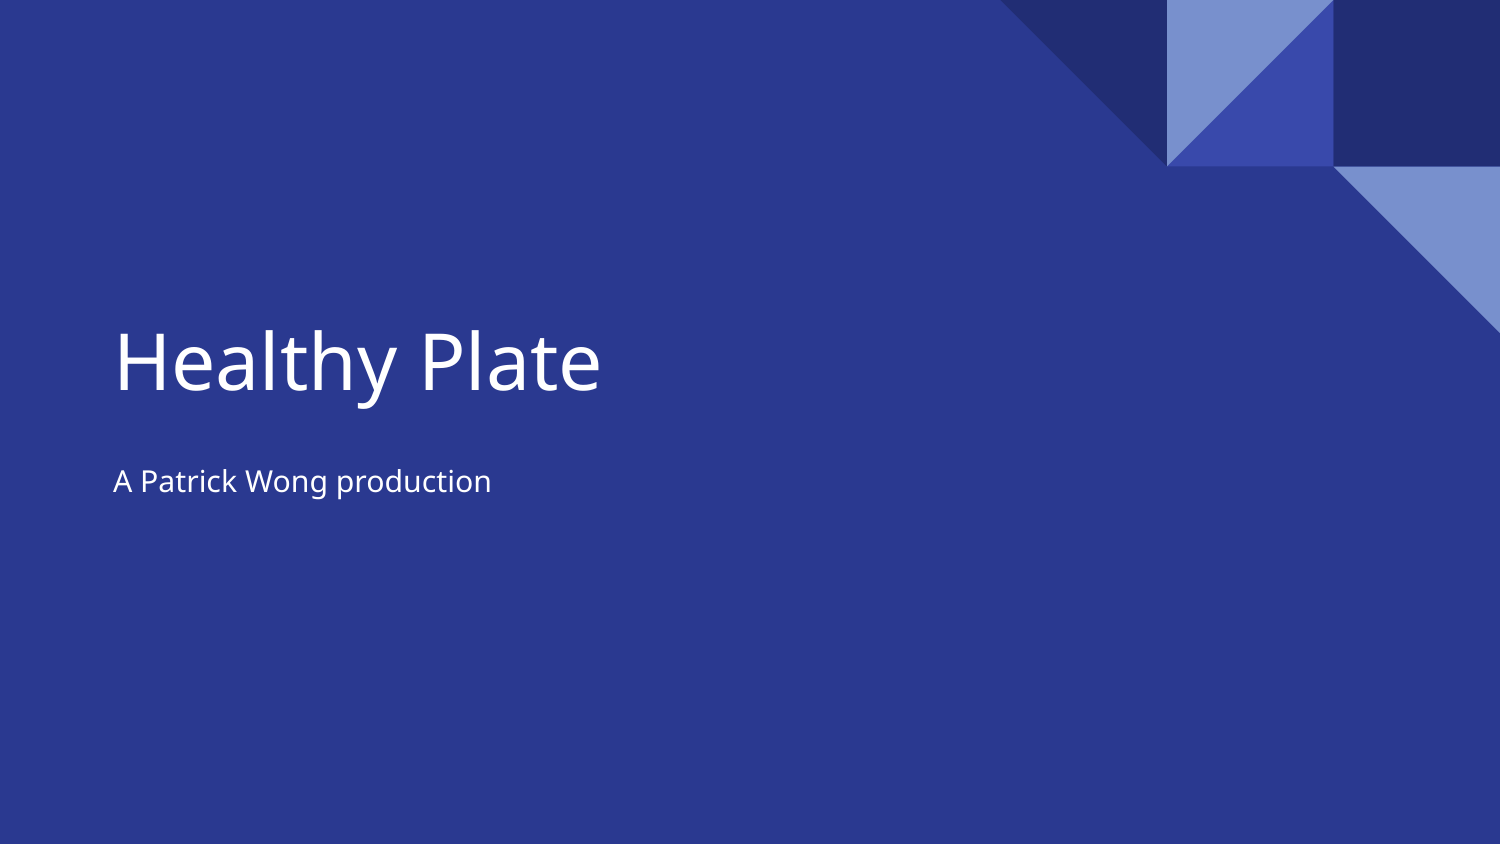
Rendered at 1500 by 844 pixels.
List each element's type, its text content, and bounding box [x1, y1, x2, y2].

subtitle A Patrick Wong production [98, 445, 1447, 517]
title Healthy Plate [98, 291, 1447, 429]
